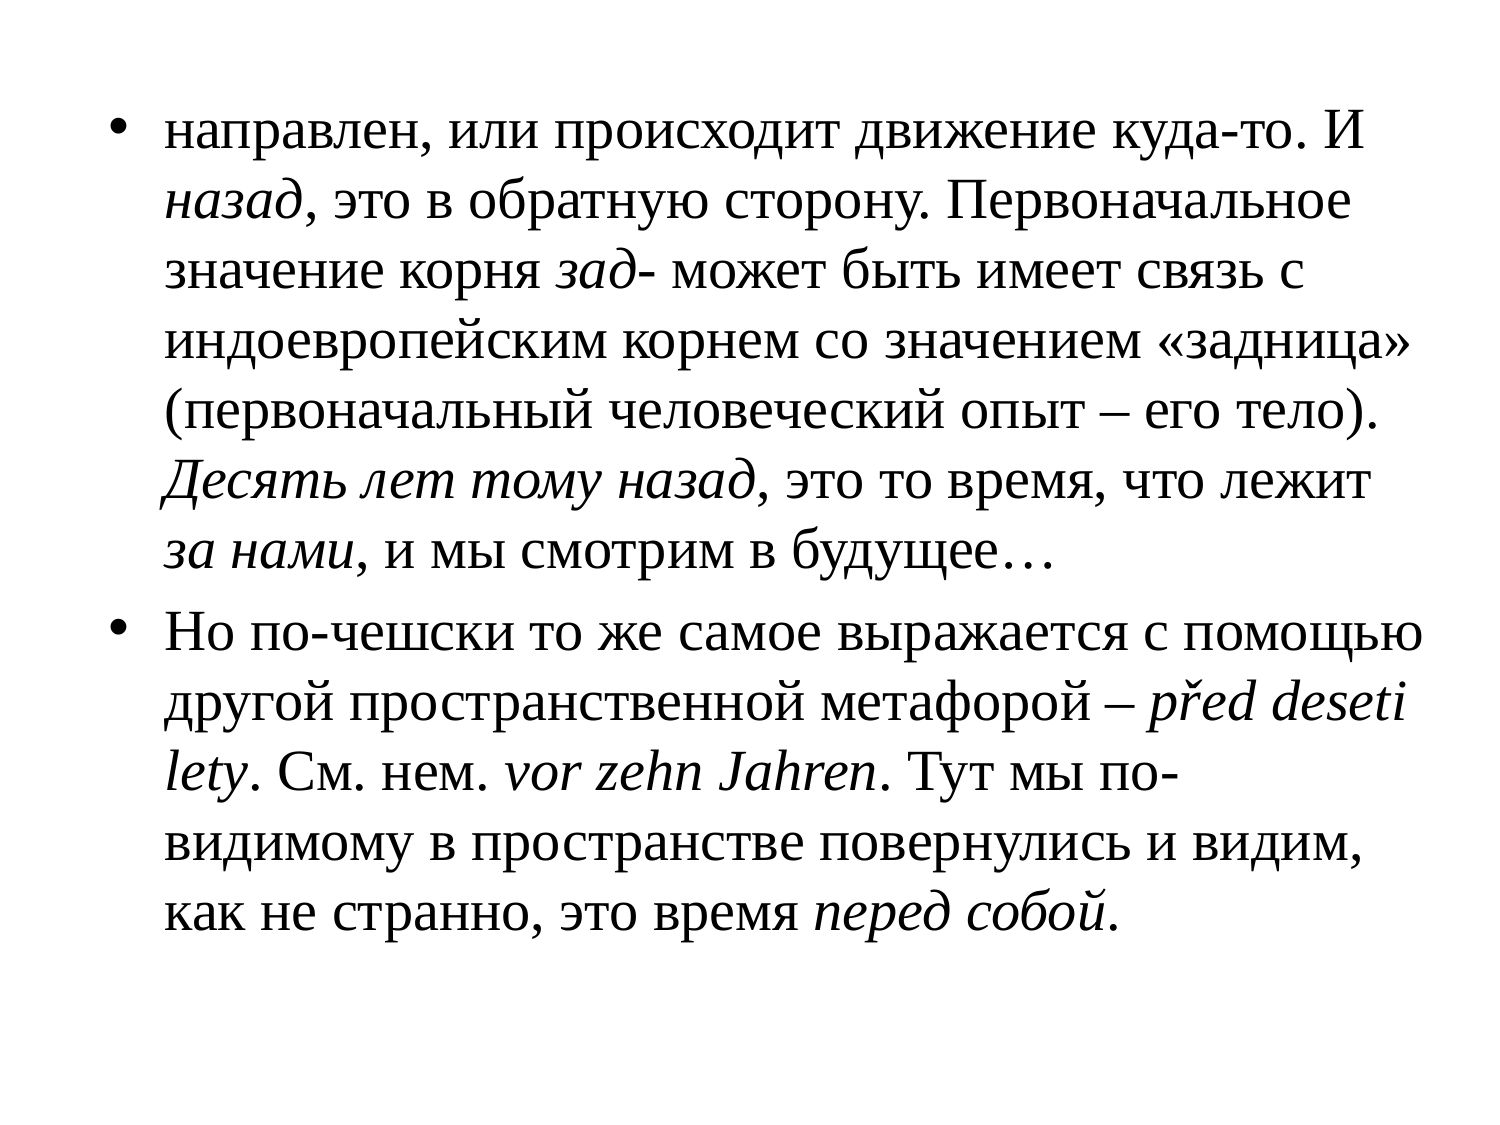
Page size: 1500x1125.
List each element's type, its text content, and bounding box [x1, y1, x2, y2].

list направлен, или происходит движение куда-то. И назад, это в обратную сторону. Первоначальное значение корня зад- может быть имеет связь с индоевропейским корнем со значением «задница» (первоначальный человеческий опыт – его тело). Десять лет тому назад, это то время, что лежит за нами, и мы смотрим в будущее… Но по-чешски то же самое выражается с помощью другой пространственной метафорой – před deseti lety. См. нем. vor zehn Jahren. Тут мы по-видимому в пространстве повернулись и видим, как не странно, это время перед собой. [93, 82, 1444, 1076]
